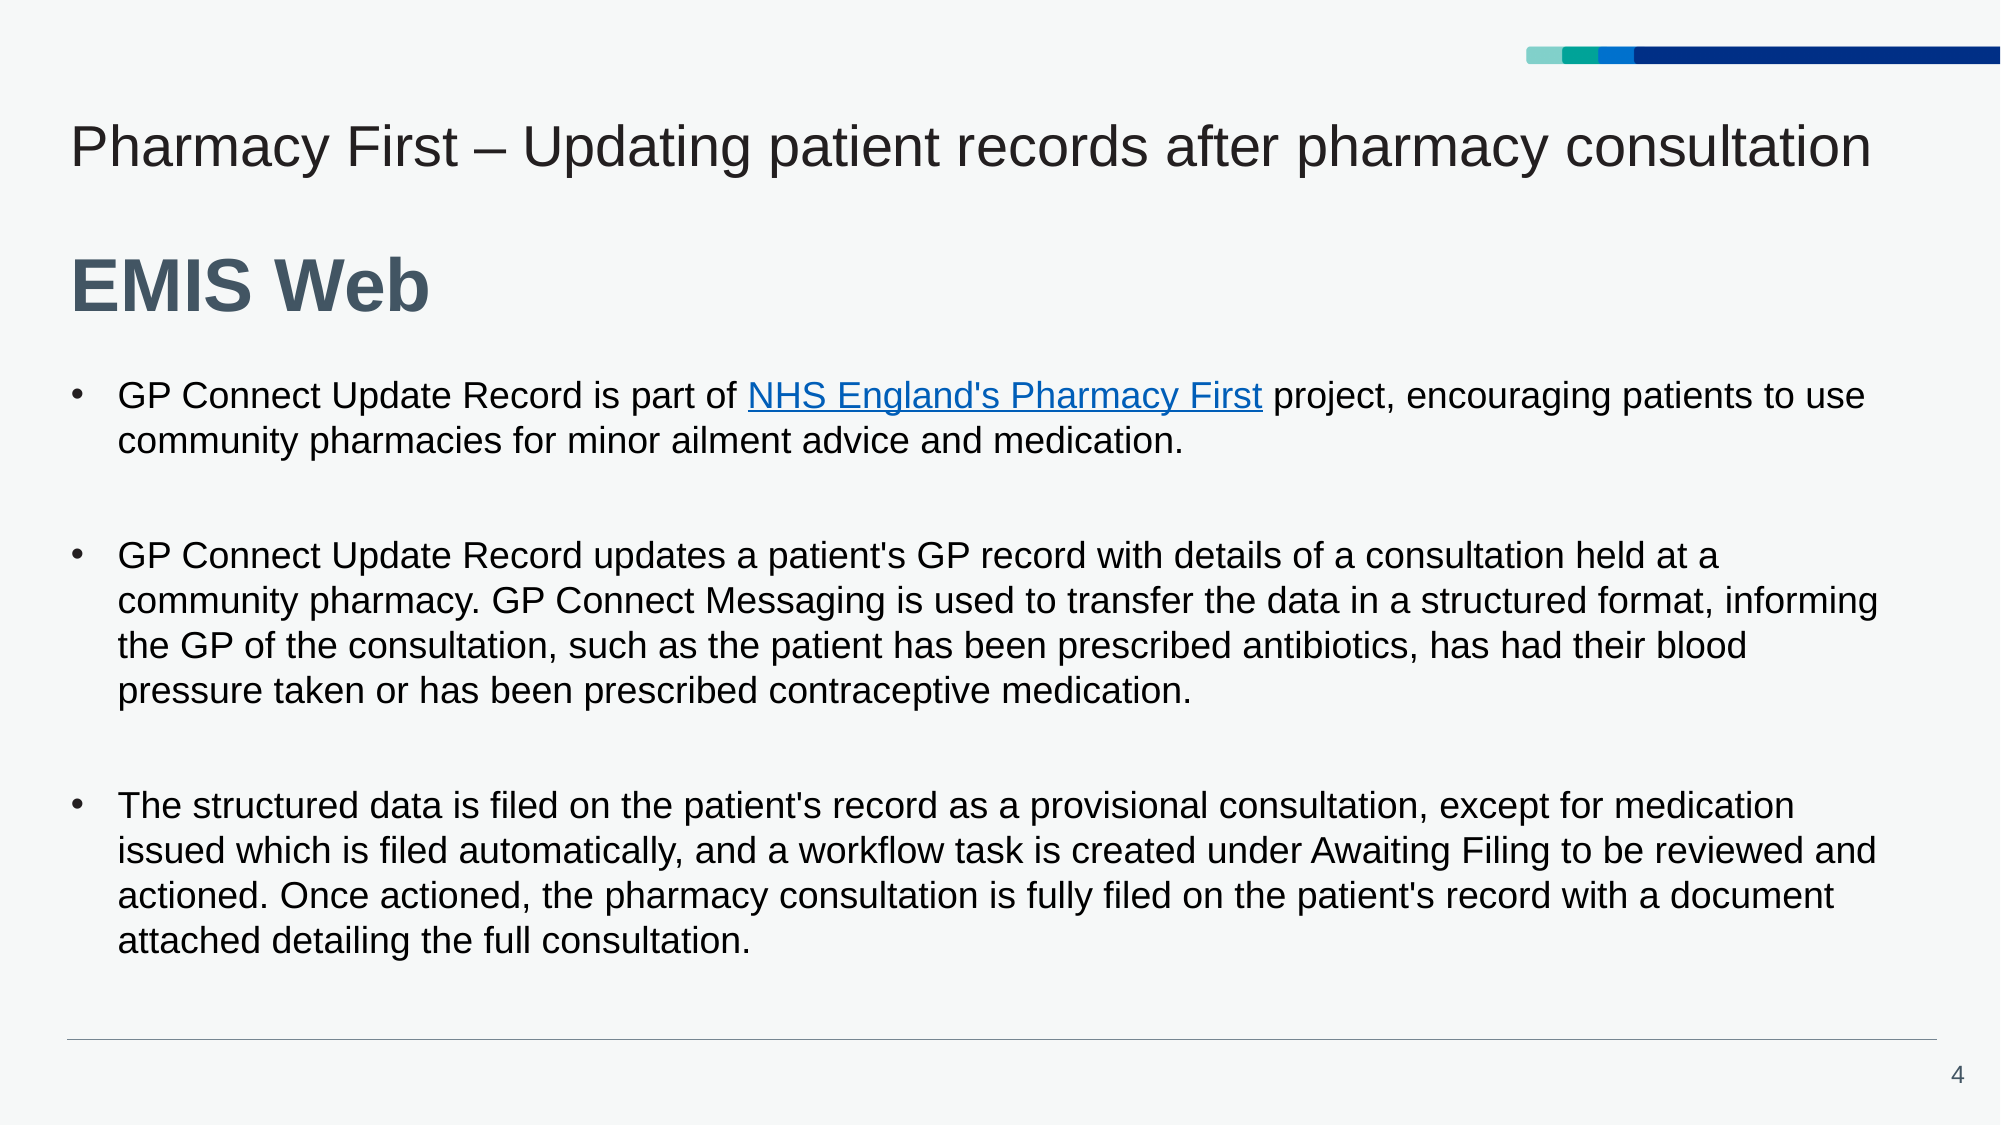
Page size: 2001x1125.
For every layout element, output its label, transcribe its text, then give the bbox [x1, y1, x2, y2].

list EMIS Web [70, 236, 1884, 313]
picture [1513, 41, 2001, 71]
list GP Connect Update Record is part of NHS England's Pharmacy First project, encouraging patients to use community pharmacies for minor ailment advice and medication. GP Connect Update Record updates a patient's GP record with details of a consultation held at a community pharmacy. GP Connect Messaging is used to transfer the data in a structured format, informing the GP of the consultation, such as the patient has been prescribed antibiotics, has had their blood pressure taken or has been prescribed contraceptive medication. The structured data is filed on the patient's record as a provisional consultation, except for medication issued which is filed automatically, and a workflow task is created under Awaiting Filing to be reviewed and actioned. Once actioned, the pharmacy consultation is fully filed on the patient's record with a document attached detailing the full consultation. [70, 370, 1890, 1016]
title Pharmacy First – Updating patient records after pharmacy consultation [70, 70, 1942, 213]
